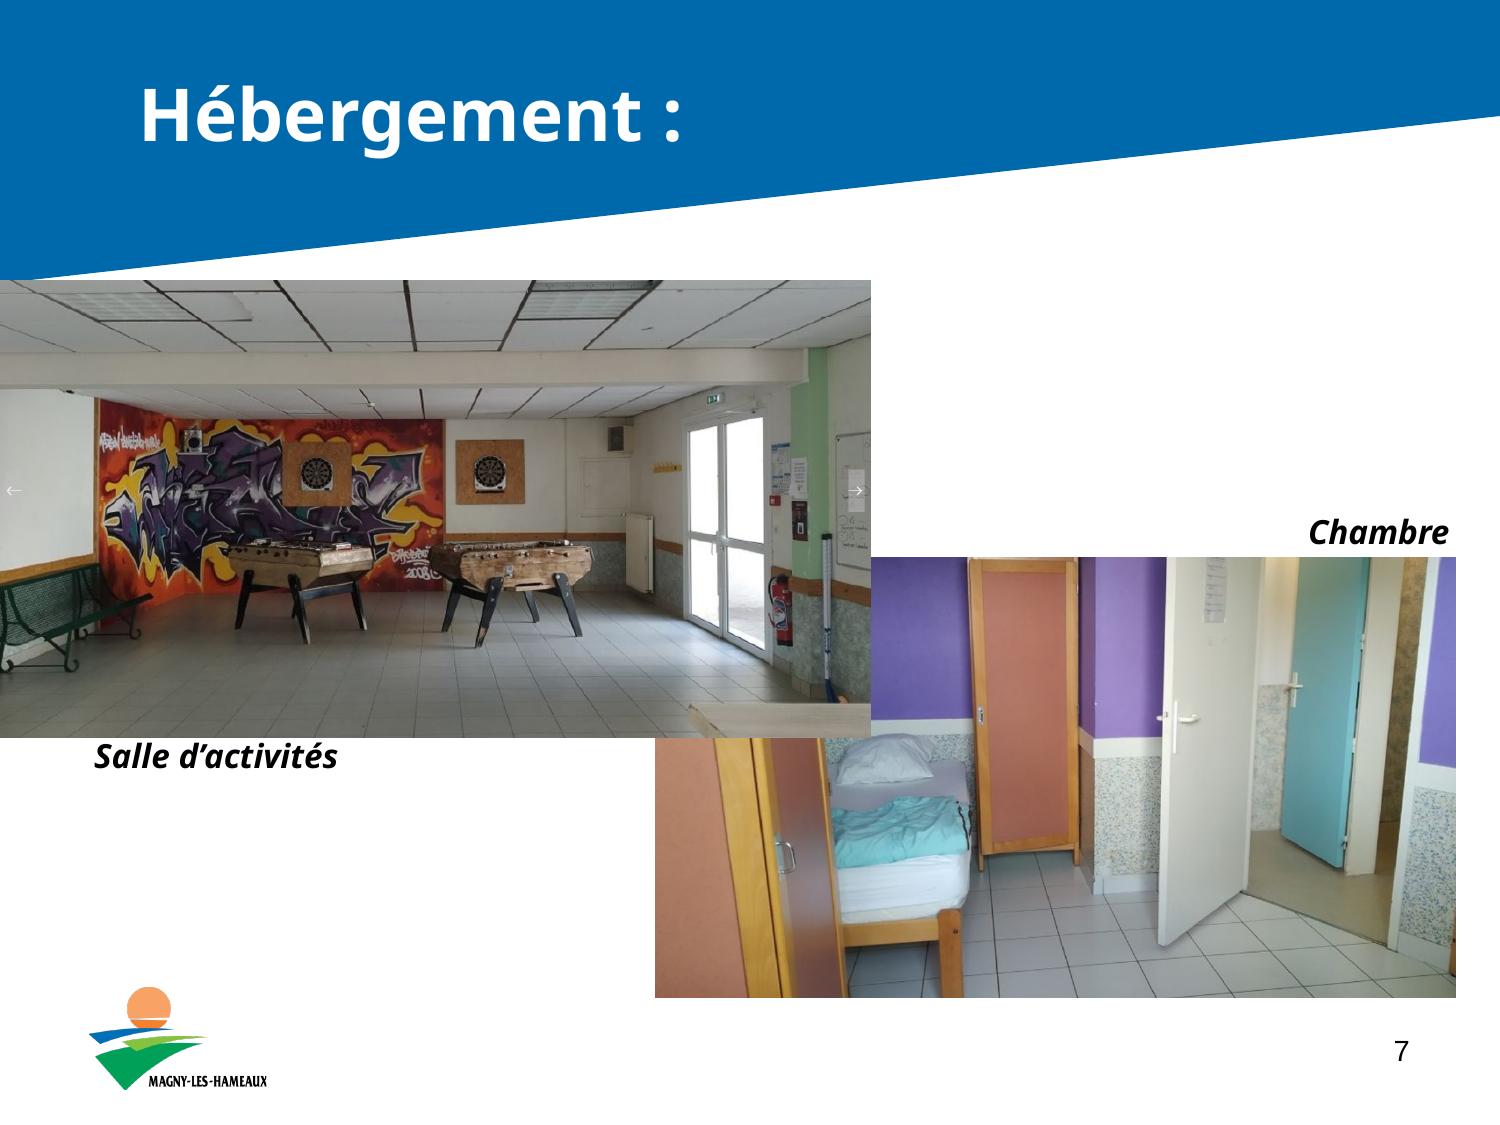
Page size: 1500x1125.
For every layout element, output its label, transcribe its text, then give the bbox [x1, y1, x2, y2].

text_box Salle d’activités [79, 746, 354, 783]
text_box Chambre [1293, 503, 1471, 559]
text_box Hébergement : [123, 60, 1093, 164]
text_box 7 [1074, 1024, 1425, 1103]
text_box [0, 0, 1500, 278]
picture [88, 987, 267, 1091]
picture [0, 279, 1456, 999]
